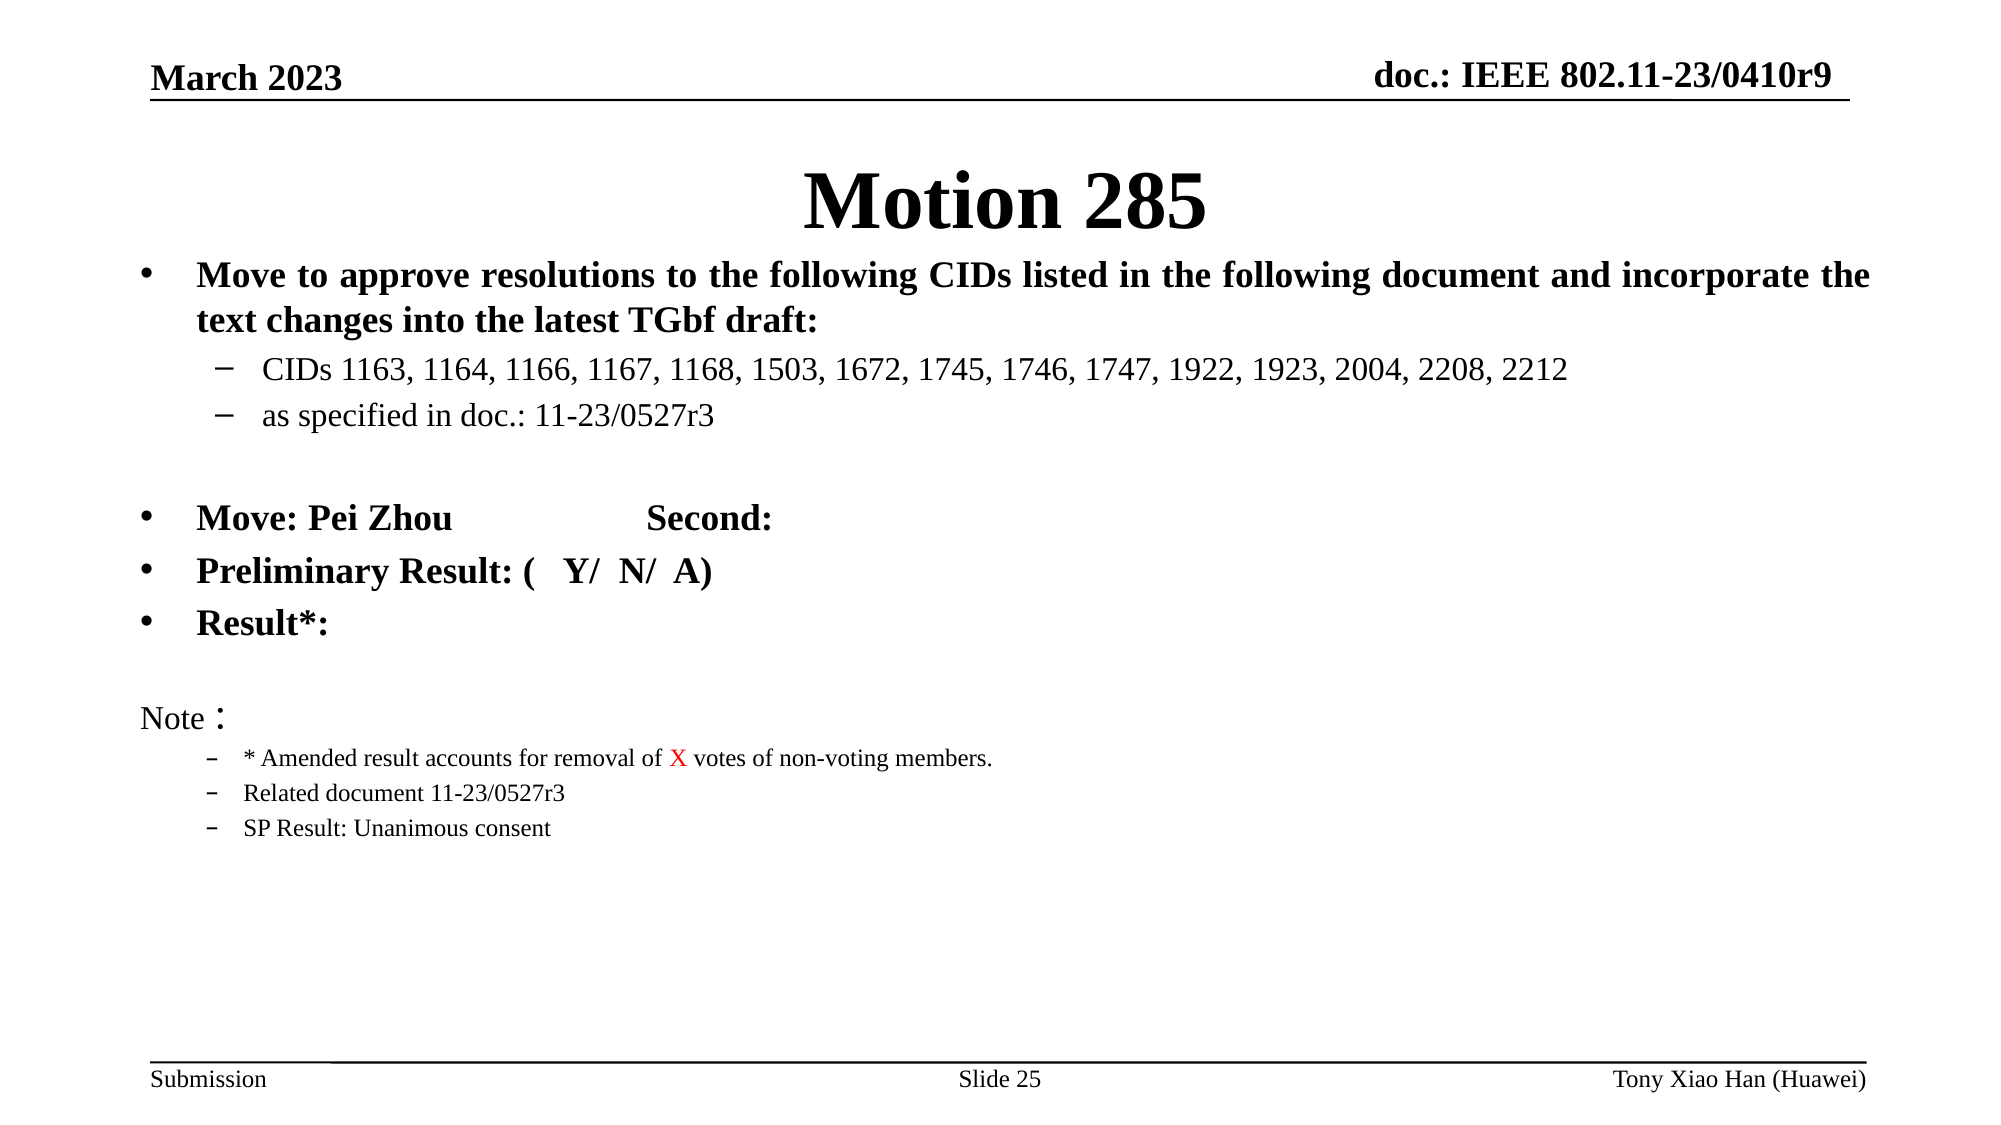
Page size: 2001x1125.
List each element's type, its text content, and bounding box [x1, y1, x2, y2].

text_box Move to approve resolutions to the following CIDs listed in the following document and incorporate the text changes into the latest TGbf draft: CIDs 1163, 1164, 1166, 1167, 1168, 1503, 1672, 1745, 1746, 1747, 1922, 1923, 2004, 2208, 2212 as specified in doc.: 11-23/0527r3 Move: Pei Zhou Second: Preliminary Result: ( Y/ N/ A) Result*: Note： * Amended result accounts for removal of X votes of non-voting members. Related document 11-23/0527r3 SP Result: Unanimous consent [125, 212, 1888, 900]
text_box Motion 285 [368, 137, 1644, 212]
